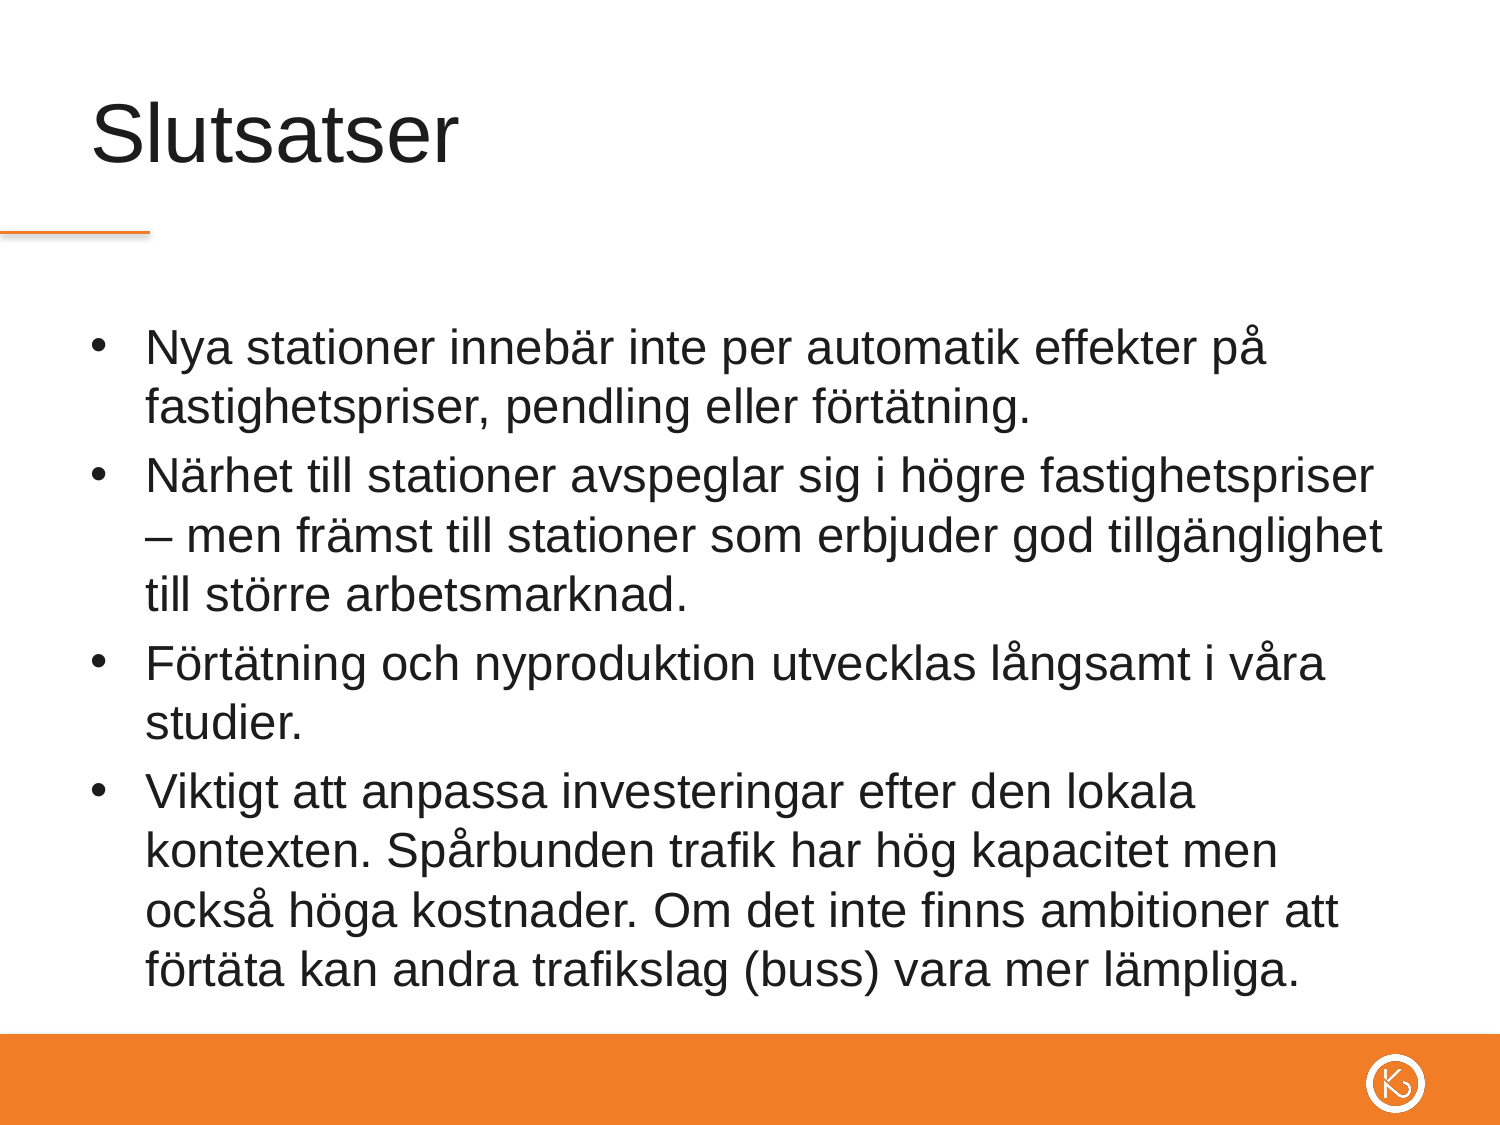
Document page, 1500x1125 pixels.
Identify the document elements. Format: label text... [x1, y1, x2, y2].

list Nya stationer innebär inte per automatik effekter på fastighetspriser, pendling eller förtätning. Närhet till stationer avspeglar sig i högre fastighetspriser – men främst till stationer som erbjuder god tillgänglighet till större arbetsmarknad. Förtätning och nyproduktion utvecklas långsamt i våra studier. Viktigt att anpassa investeringar efter den lokala kontexten. Spårbunden trafik har hög kapacitet men också höga kostnader. Om det inte finns ambitioner att förtäta kan andra trafikslag (buss) vara mer lämpliga. [75, 307, 1425, 1005]
title Slutsatser [75, 45, 1425, 233]
picture [1366, 1054, 1425, 1113]
